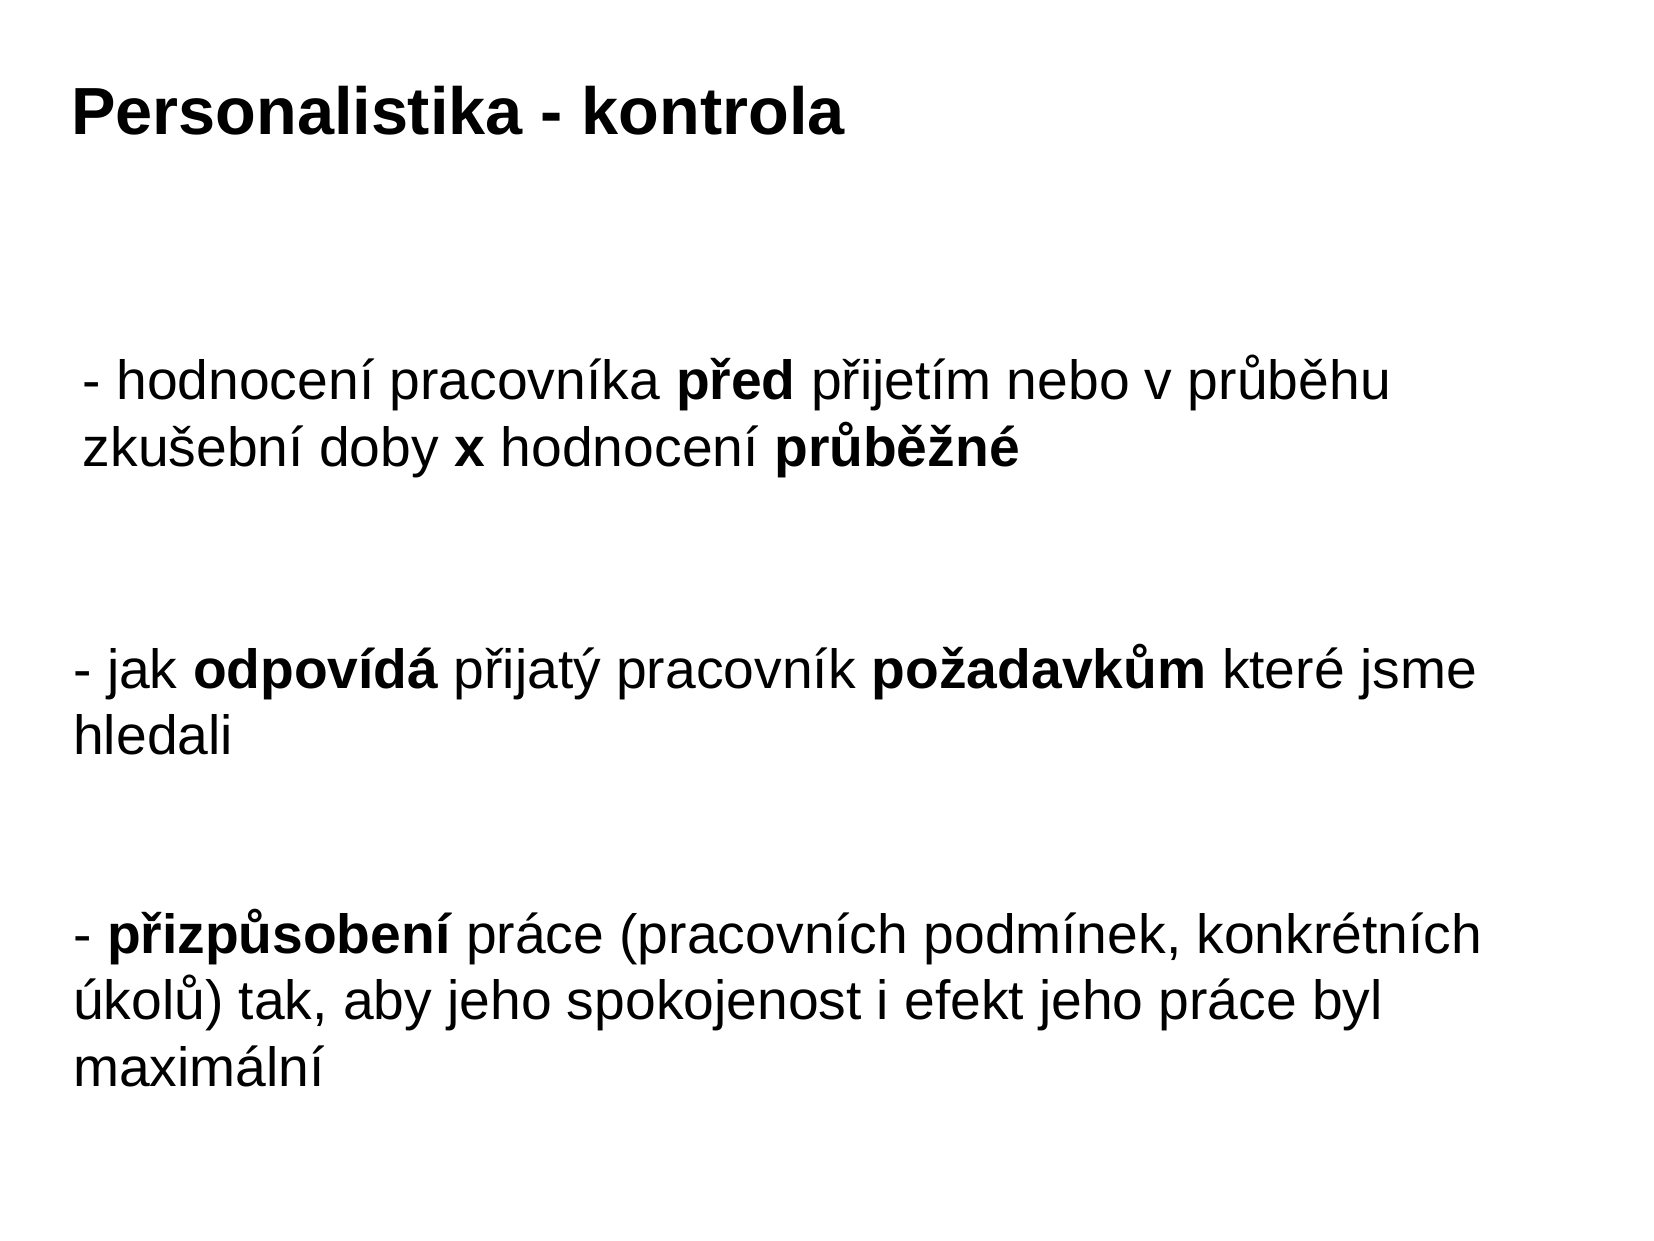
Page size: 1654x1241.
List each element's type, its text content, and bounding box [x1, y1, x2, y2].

text_box - jak odpovídá přijatý pracovník požadavkům které jsme hledali - přizpůsobení práce (pracovních podmínek, konkrétních úkolů) tak, aby jeho spokojenost i efekt jeho práce byl maximální [58, 625, 1547, 1105]
text_box - hodnocení pracovníka před přijetím nebo v průběhu zkušební doby x hodnocení průběžné [68, 336, 1556, 485]
text_box Personalistika - kontrola [56, 60, 1569, 156]
